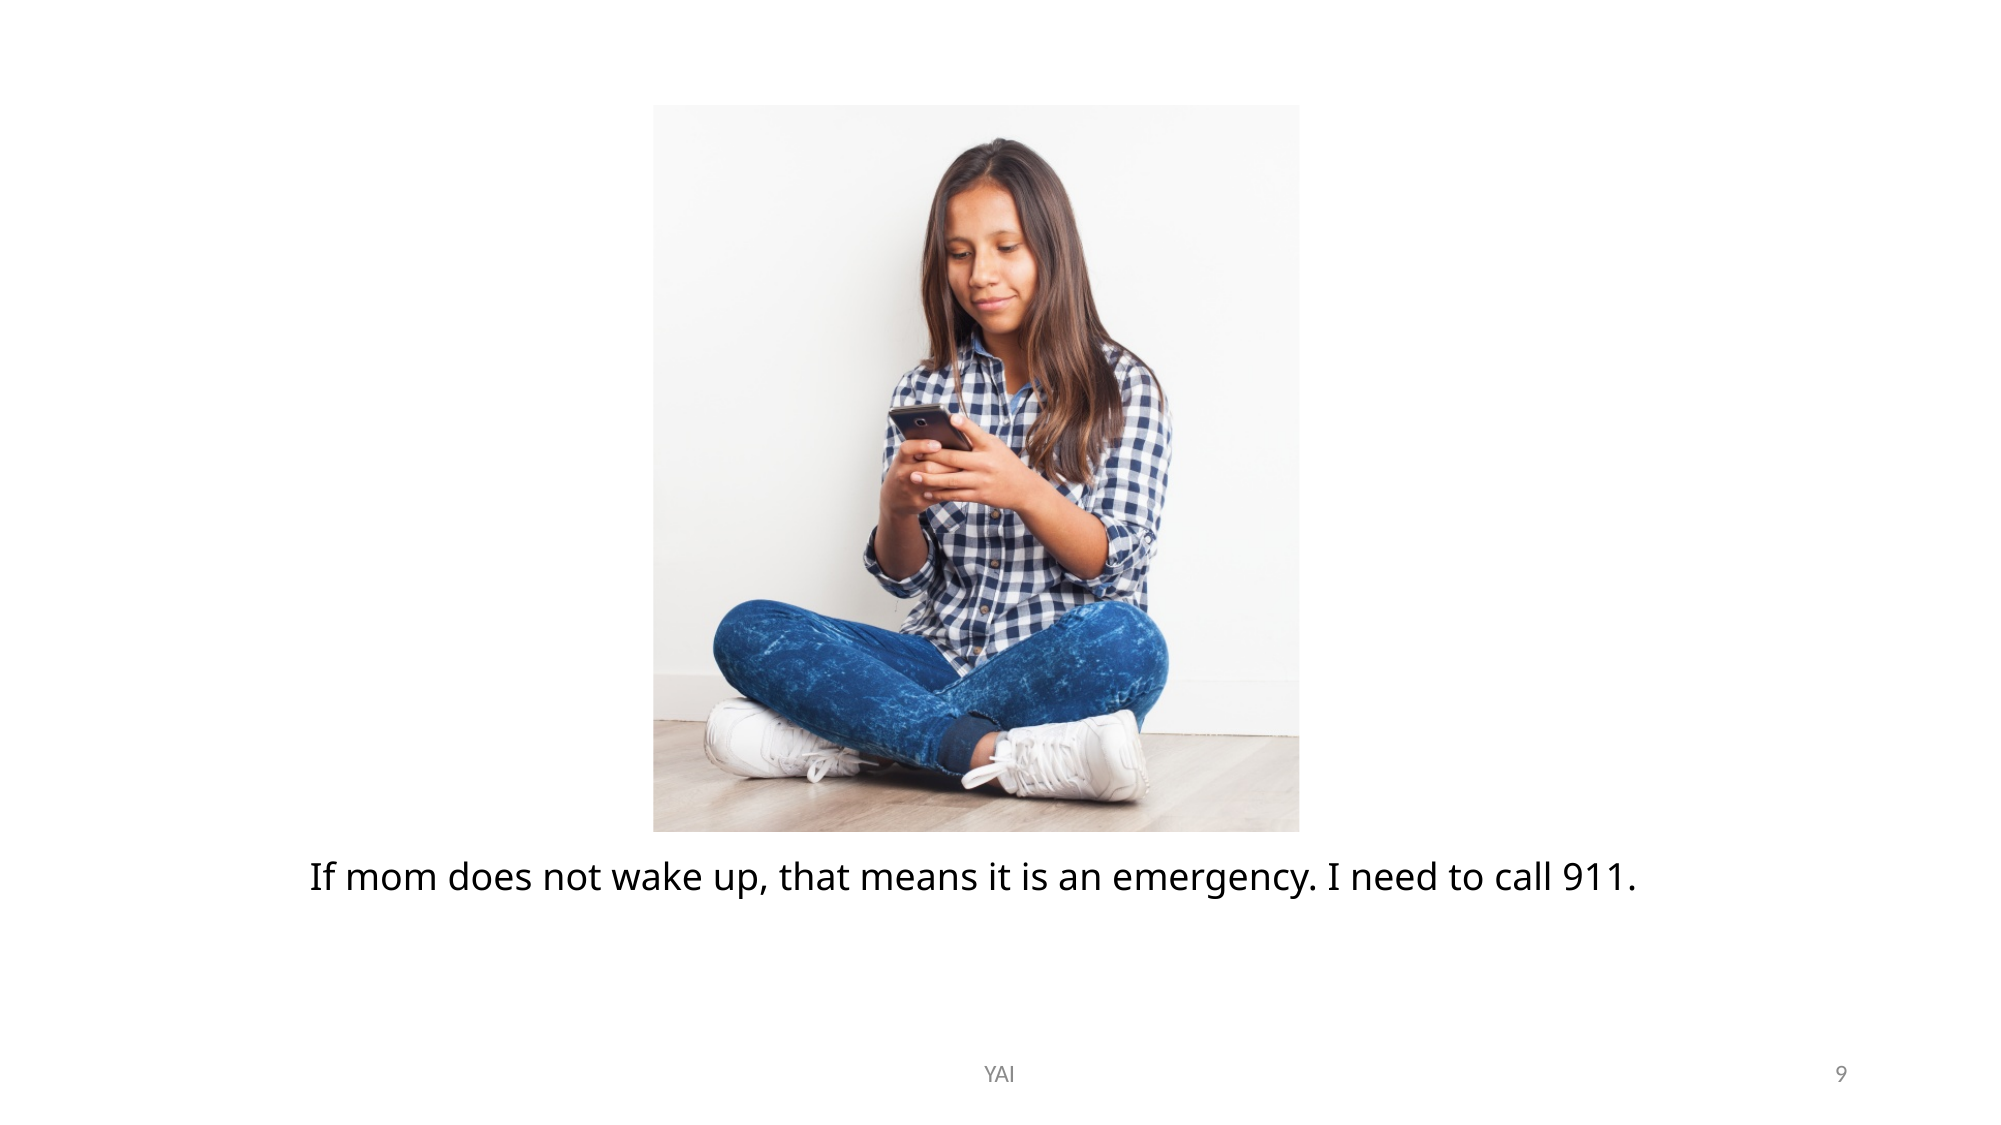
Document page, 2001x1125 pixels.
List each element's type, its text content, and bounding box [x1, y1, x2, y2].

picture [653, 104, 1300, 832]
title If mom does not wake up, that means it is an emergency. I need to call 911. [116, 769, 1842, 988]
slide_number 9 [1412, 1042, 1863, 1103]
footer YAI [662, 1042, 1338, 1103]
